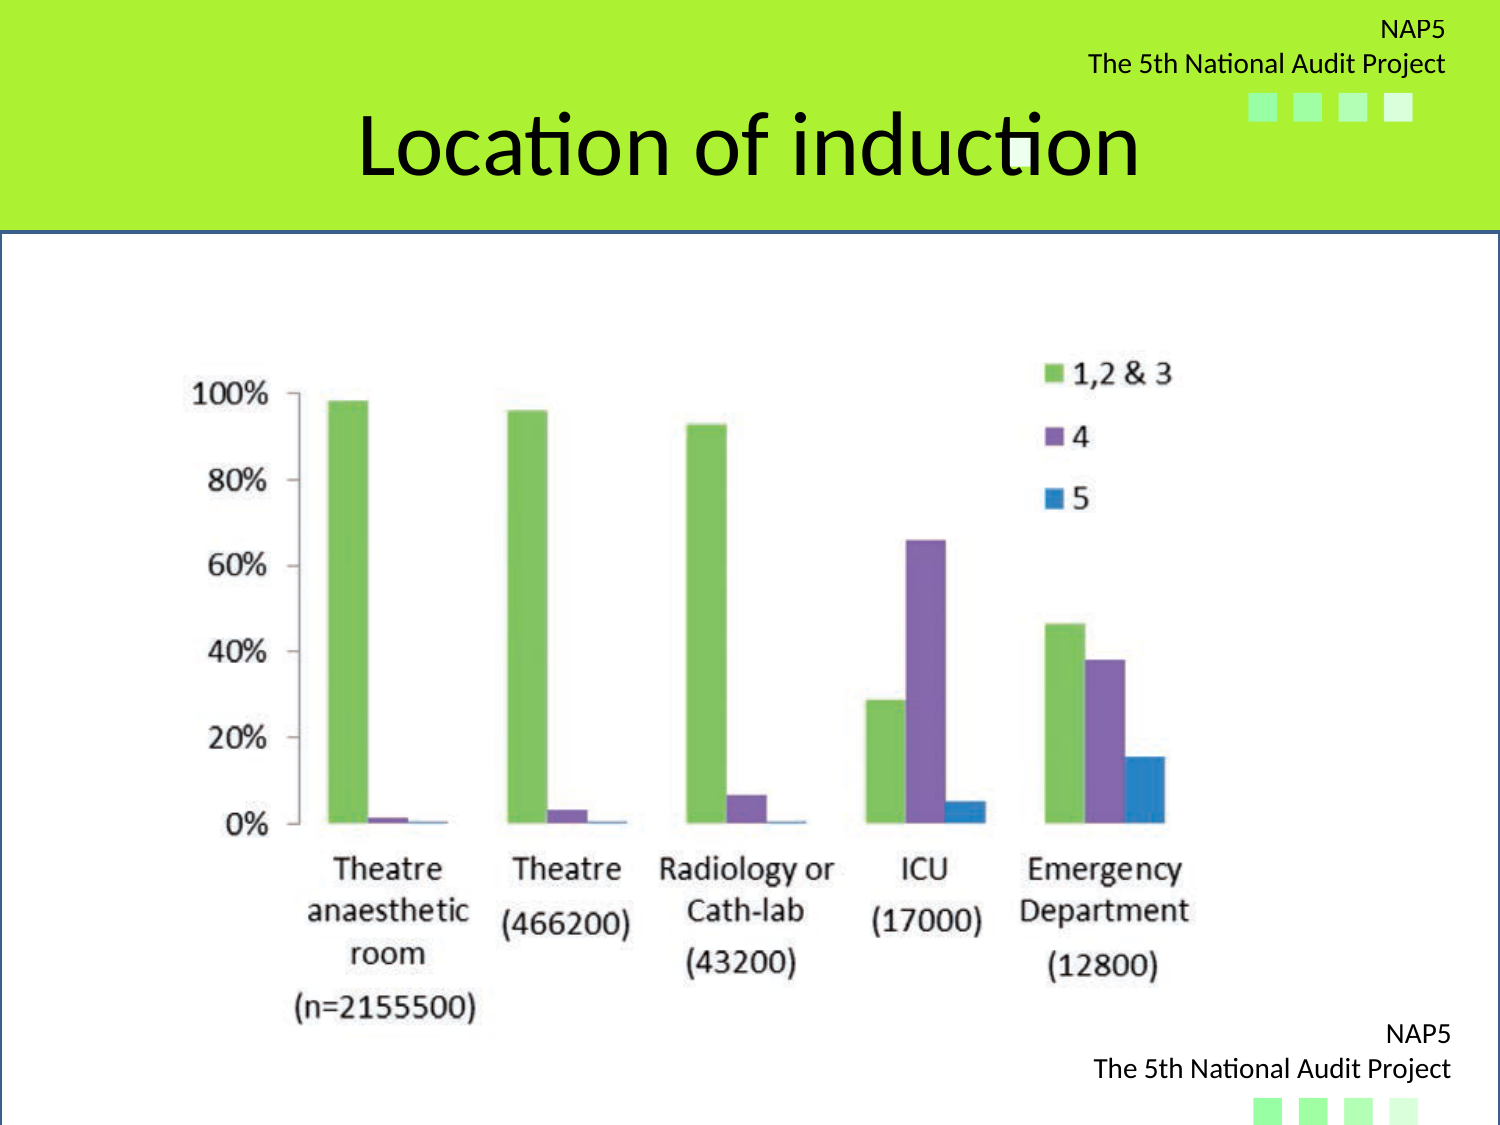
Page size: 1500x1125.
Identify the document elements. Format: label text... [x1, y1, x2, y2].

title Location of induction [75, 45, 1425, 233]
picture [170, 337, 1230, 1039]
